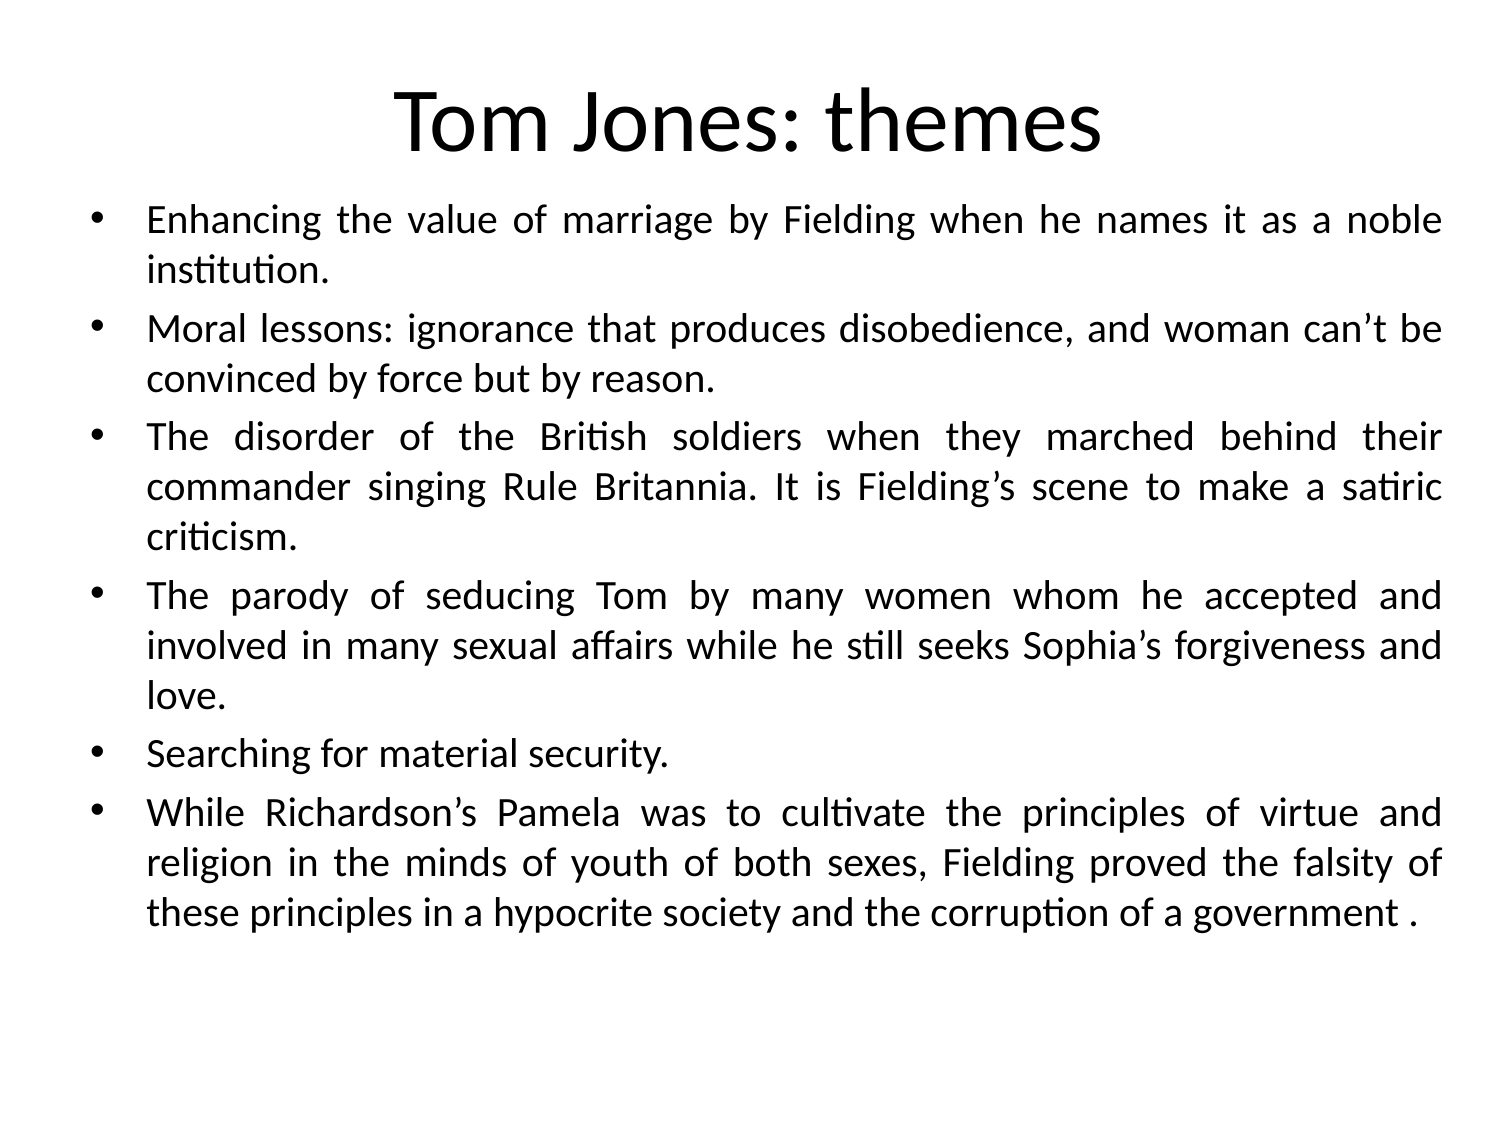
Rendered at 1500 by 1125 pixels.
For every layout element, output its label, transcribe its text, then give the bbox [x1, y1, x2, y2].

title Tom Jones: themes [75, 45, 1424, 184]
list Enhancing the value of marriage by Fielding when he names it as a noble institution. Moral lessons: ignorance that produces disobedience, and woman can’t be convinced by force but by reason. The disorder of the British soldiers when they marched behind their commander singing Rule Britannia. It is Fielding’s scene to make a satiric criticism. The parody of seducing Tom by many women whom he accepted and involved in many sexual affairs while he still seeks Sophia’s forgiveness and love. Searching for material security. While Richardson’s Pamela was to cultivate the principles of virtue and religion in the minds of youth of both sexes, Fielding proved the falsity of these principles in a hypocrite society and the corruption of a government . [75, 184, 1459, 1005]
